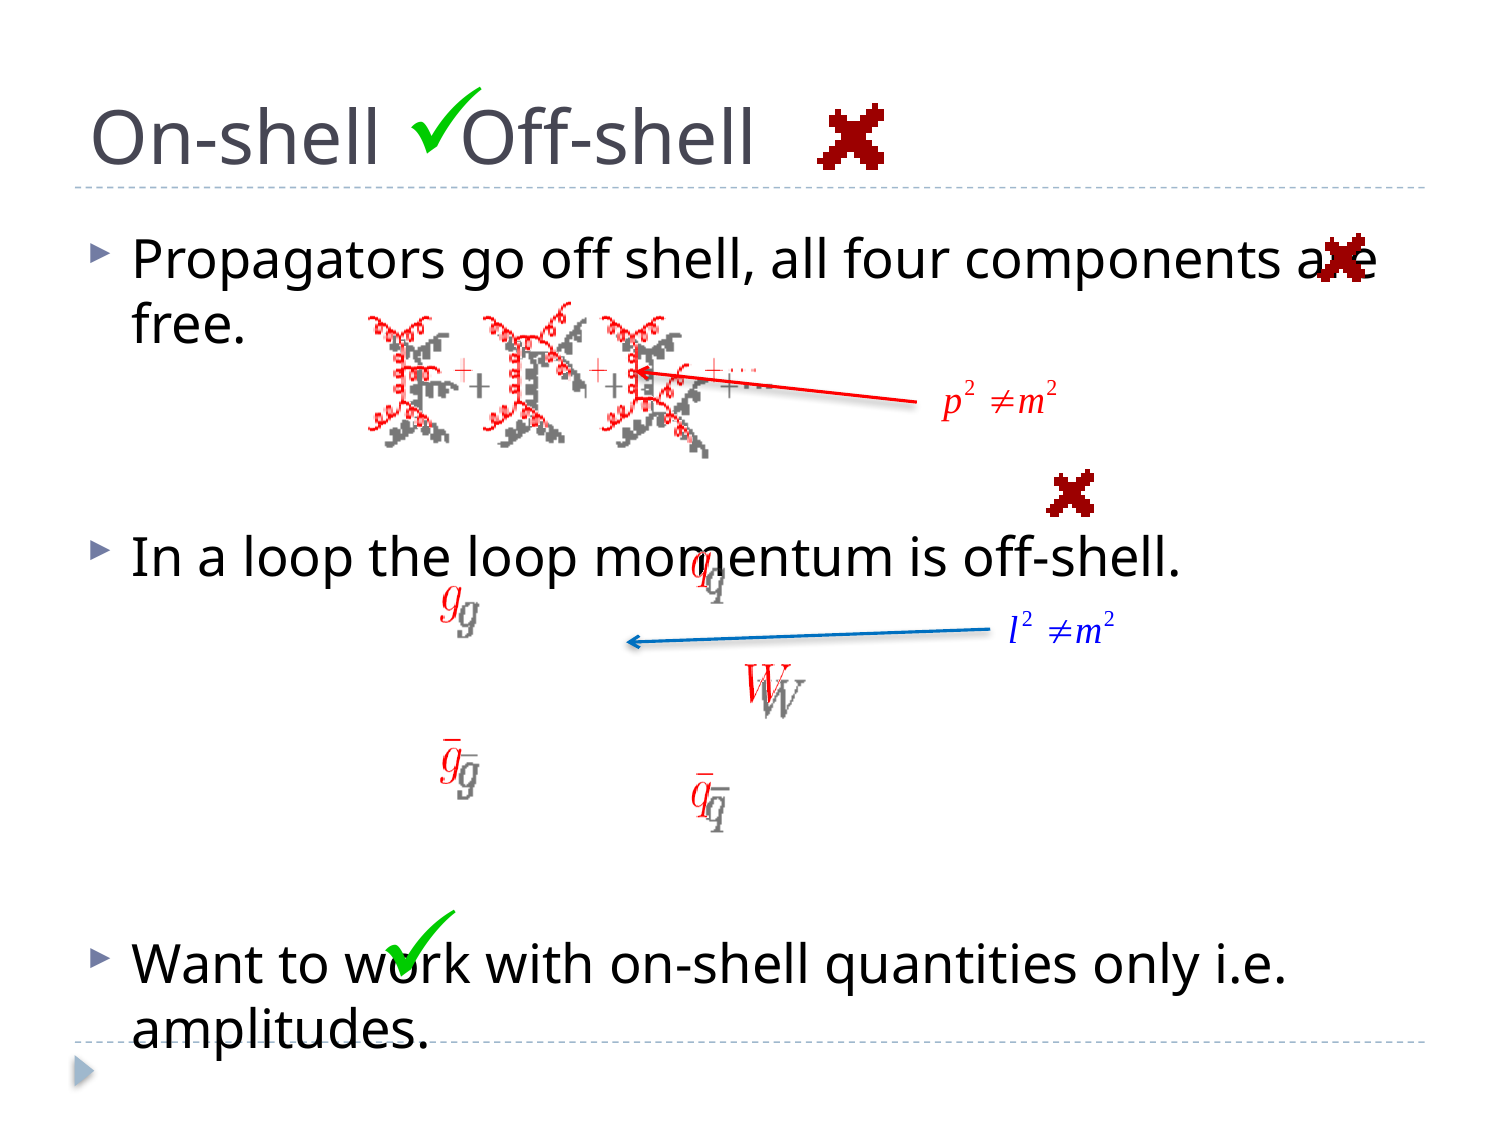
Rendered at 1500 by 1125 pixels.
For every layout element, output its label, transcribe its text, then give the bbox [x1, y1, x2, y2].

picture [1046, 469, 1099, 522]
text_box [1031, 443, 1133, 548]
picture [363, 293, 780, 449]
text_box [1302, 207, 1405, 313]
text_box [634, 370, 1066, 430]
picture [423, 531, 807, 829]
text_box [362, 895, 506, 1036]
text_box [388, 72, 532, 213]
text_box [802, 70, 933, 210]
picture [1317, 233, 1370, 287]
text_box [625, 601, 1124, 654]
list Propagators go off shell, all four components are free. In a loop the loop momentum is off-shell. Want to work with on-shell quantities only i.e. amplitudes. [72, 217, 1423, 1023]
title On-shell Off-shell [75, 24, 1425, 188]
picture [817, 103, 891, 177]
